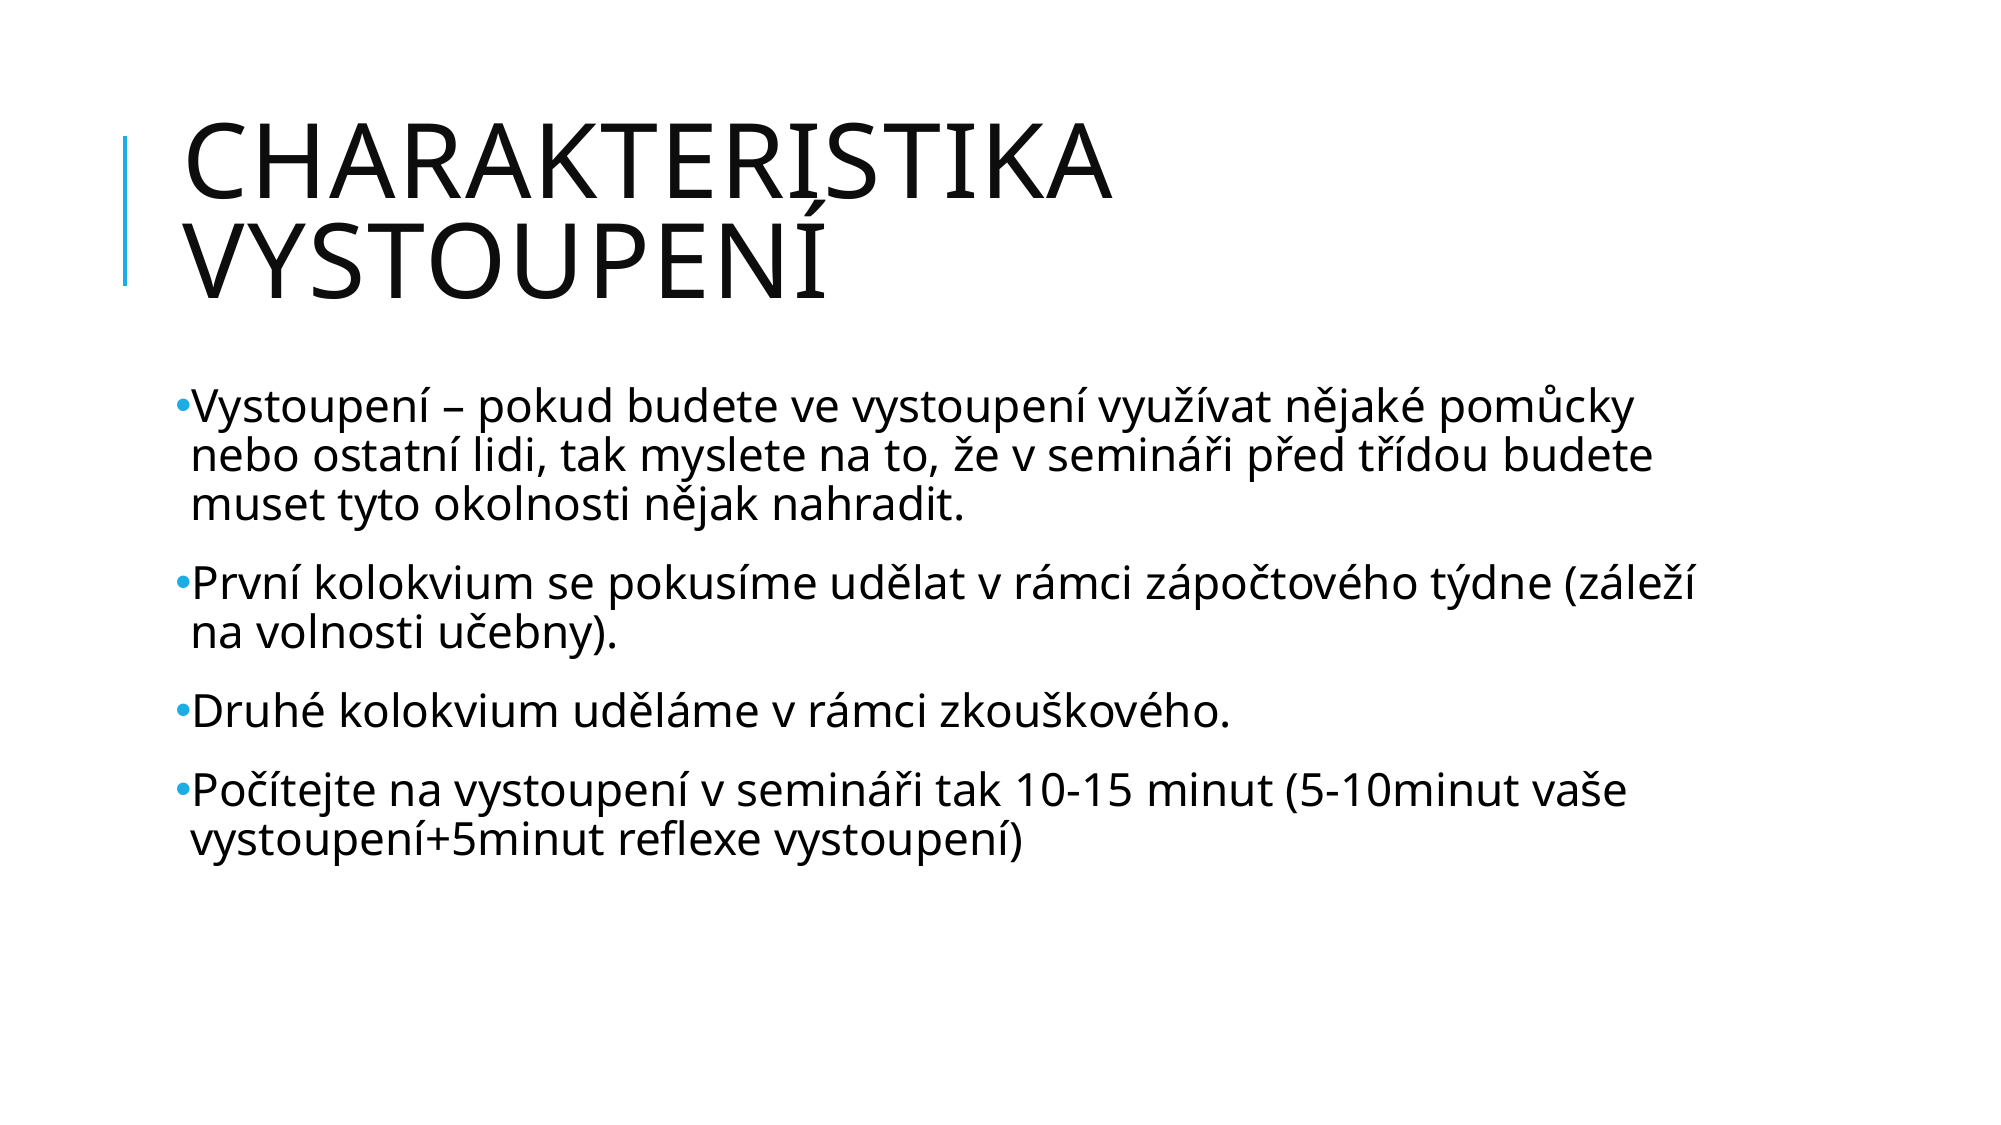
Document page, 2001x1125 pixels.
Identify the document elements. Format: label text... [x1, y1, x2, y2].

list Vystoupení – pokud budete ve vystoupení využívat nějaké pomůcky nebo ostatní lidi, tak myslete na to, že v semináři před třídou budete muset tyto okolnosti nějak nahradit. První kolokvium se pokusíme udělat v rámci zápočtového týdne (záleží na volnosti učebny). Druhé kolokvium uděláme v rámci zkouškového. Počítejte na vystoupení v semináři tak 10-15 minut (5-10minut vaše vystoupení+5minut reflexe vystoupení) [168, 375, 1763, 1035]
title CHARAKTERISTIKA VYSTOUPENÍ [168, 96, 1763, 342]
